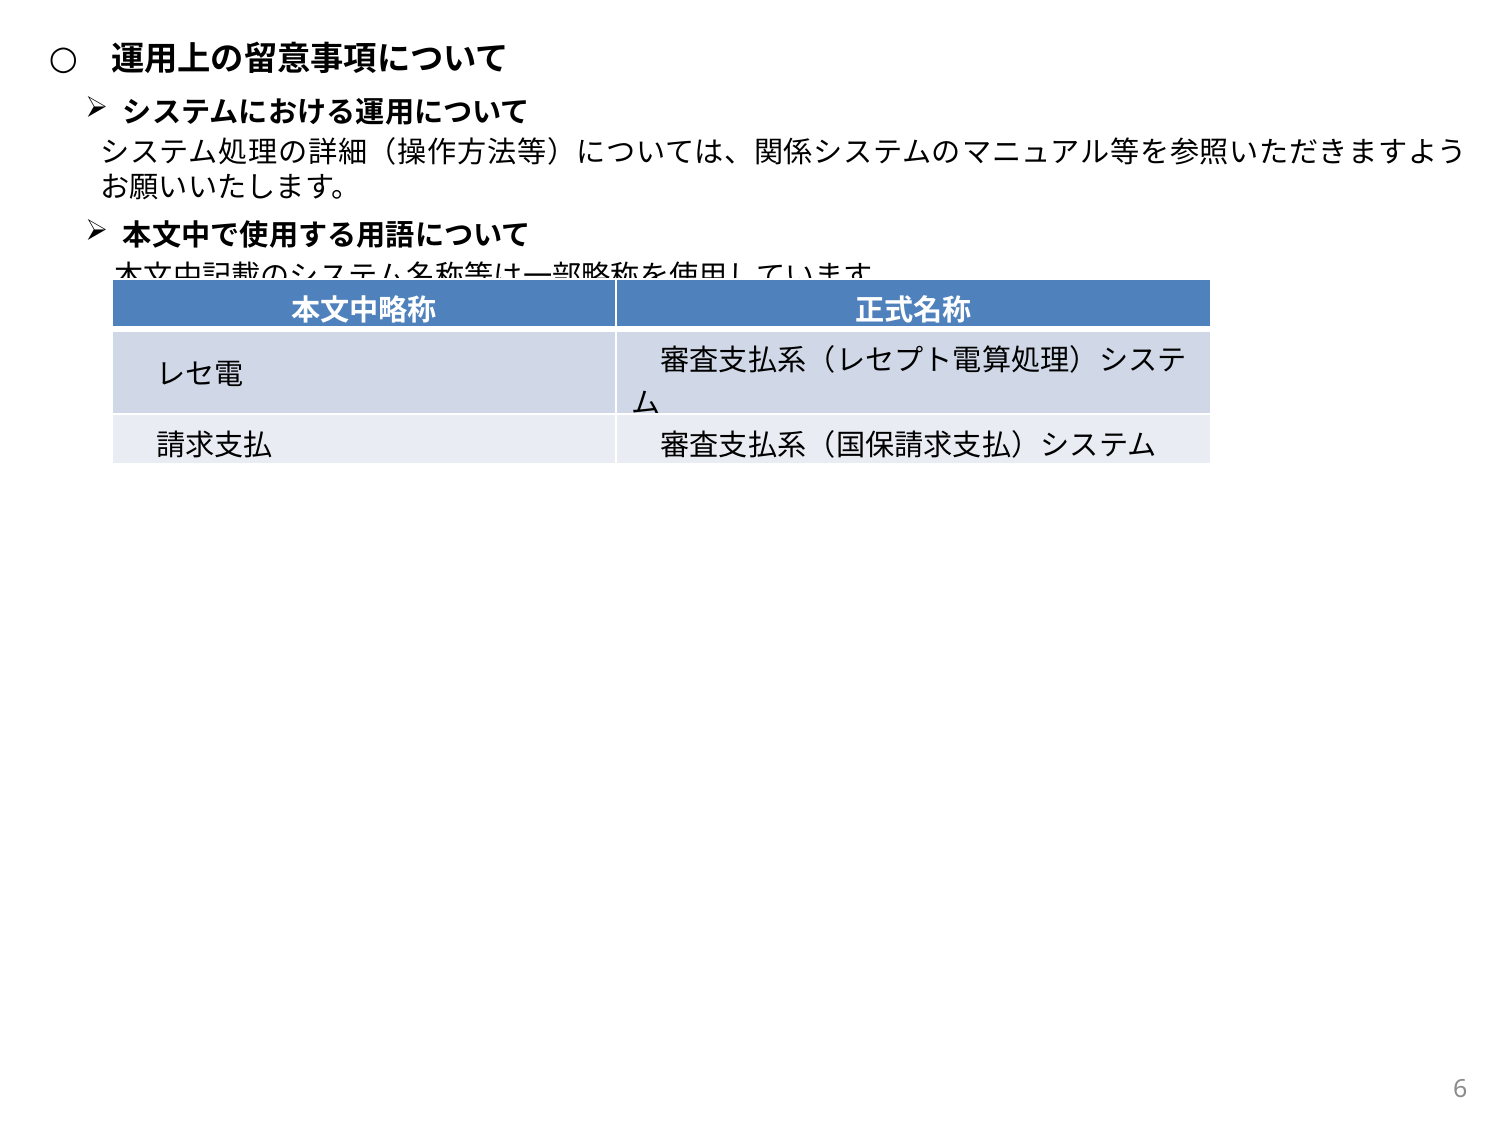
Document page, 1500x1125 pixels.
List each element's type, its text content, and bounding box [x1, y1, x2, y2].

table_cell 審査支払系（国保請求支払）システム [617, 415, 1210, 463]
list システムにおける運用について システム処理の詳細（操作方法等）については、関係システムのマニュアル等を参照いただきますようお願いいたします。 本文中で使用する用語について 本文中記載のシステム名称等は一部略称を使用しています。 [34, 85, 1483, 334]
table_header 正式名称 [617, 280, 1210, 326]
slide_number 5 [1132, 1060, 1483, 1120]
table_cell レセ電 [113, 332, 615, 413]
table_cell 審査支払系（レセプト電算処理）システム [617, 332, 1210, 413]
table_header 本文中略称 [113, 280, 615, 326]
text_box 運用上の留意事項について [34, 29, 1464, 85]
table_cell 請求支払 [113, 415, 615, 463]
